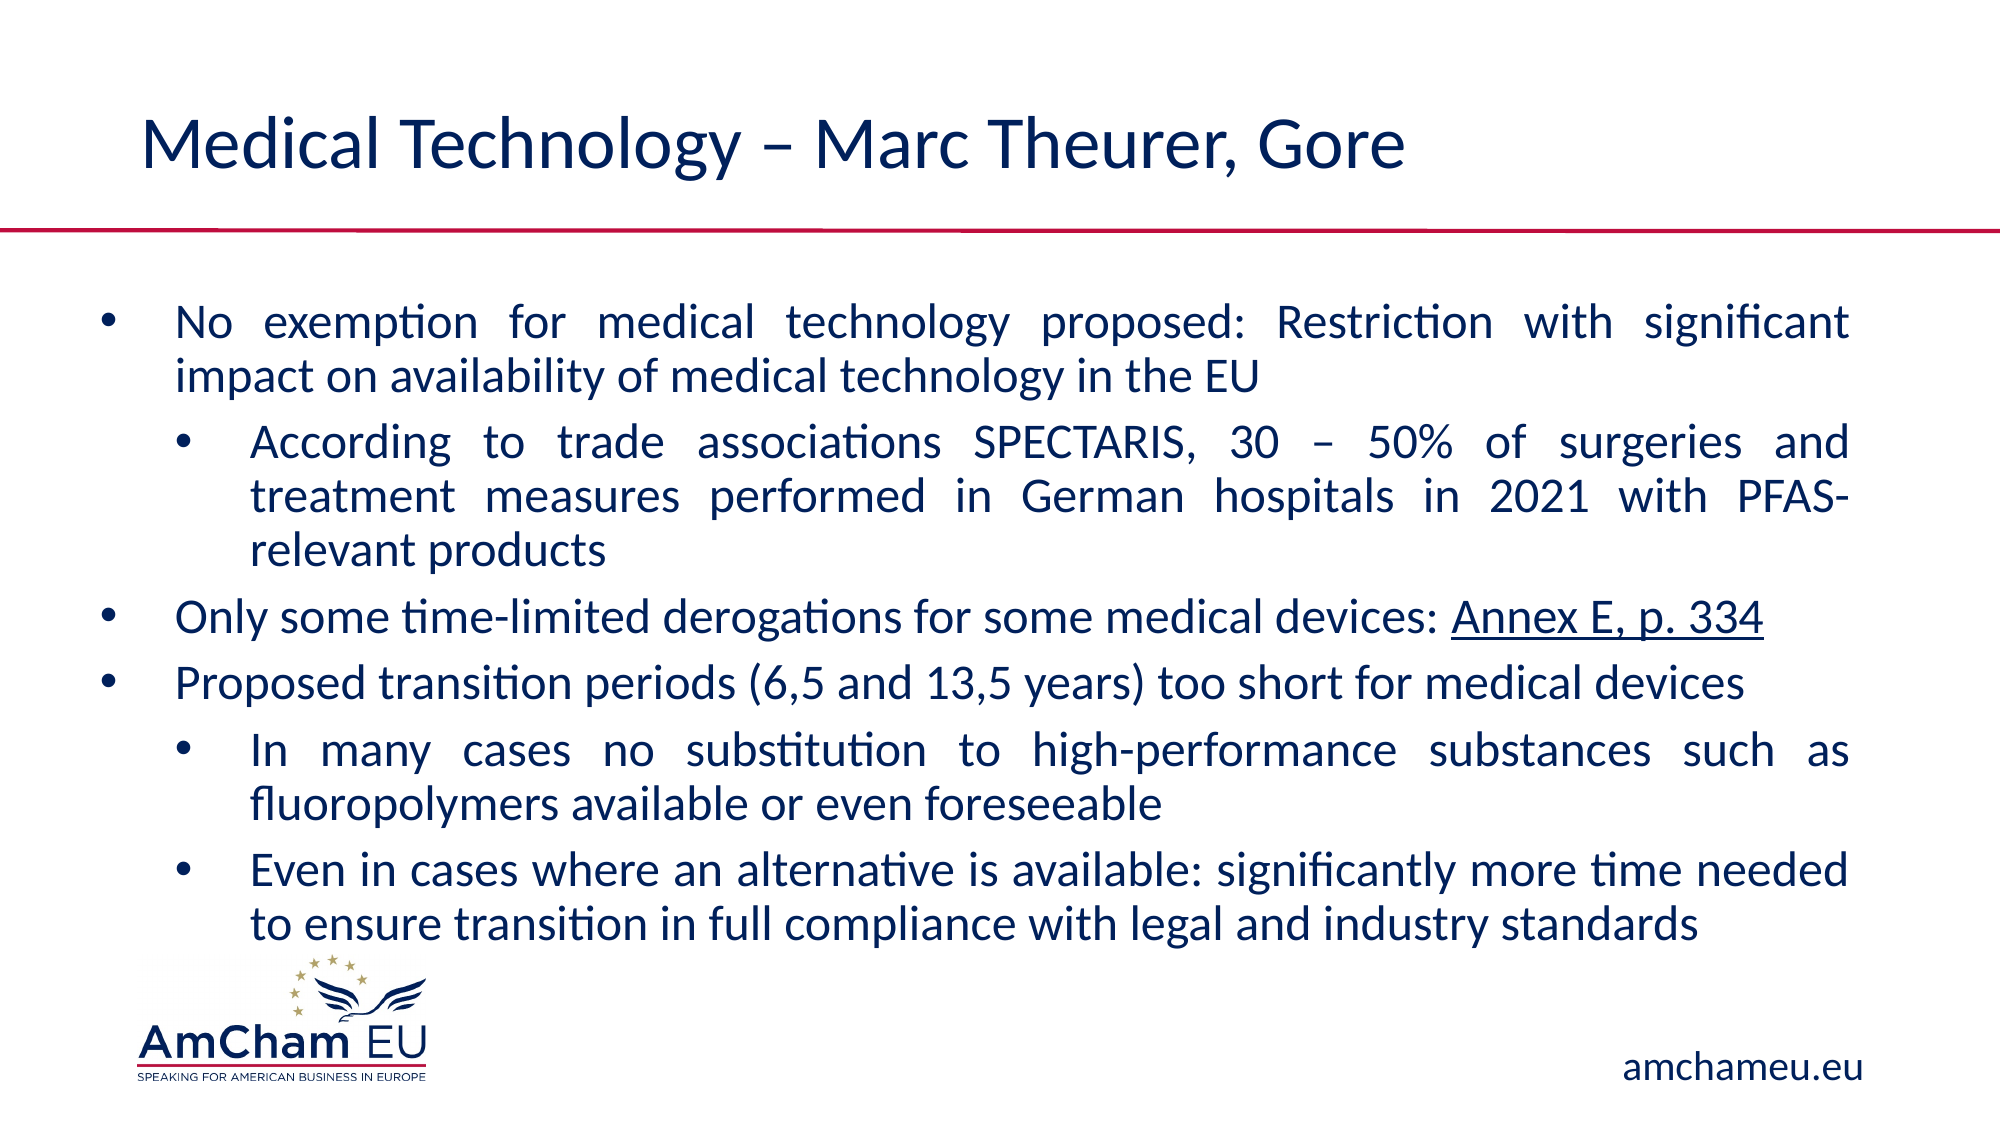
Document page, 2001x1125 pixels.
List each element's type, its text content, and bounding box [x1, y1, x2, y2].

picture [137, 1002, 426, 1081]
title Medical Technology – Marc Theurer, Gore [124, 35, 1988, 253]
list No exemption for medical technology proposed: Restriction with significant impact on availability of medical technology in the EU According to trade associations SPECTARIS, 30 – 50% of surgeries and treatment measures performed in German hospitals in 2021 with PFAS-relevant products Only some time-limited derogations for some medical devices: Annex E, p. 334 Proposed transition periods (6,5 and 13,5 years) too short for medical devices In many cases no substitution to high-performance substances such as fluoropolymers available or even foreseeable Even in cases where an alternative is available: significantly more time needed to ensure transition in full compliance with legal and industry standards [85, 287, 1866, 1002]
